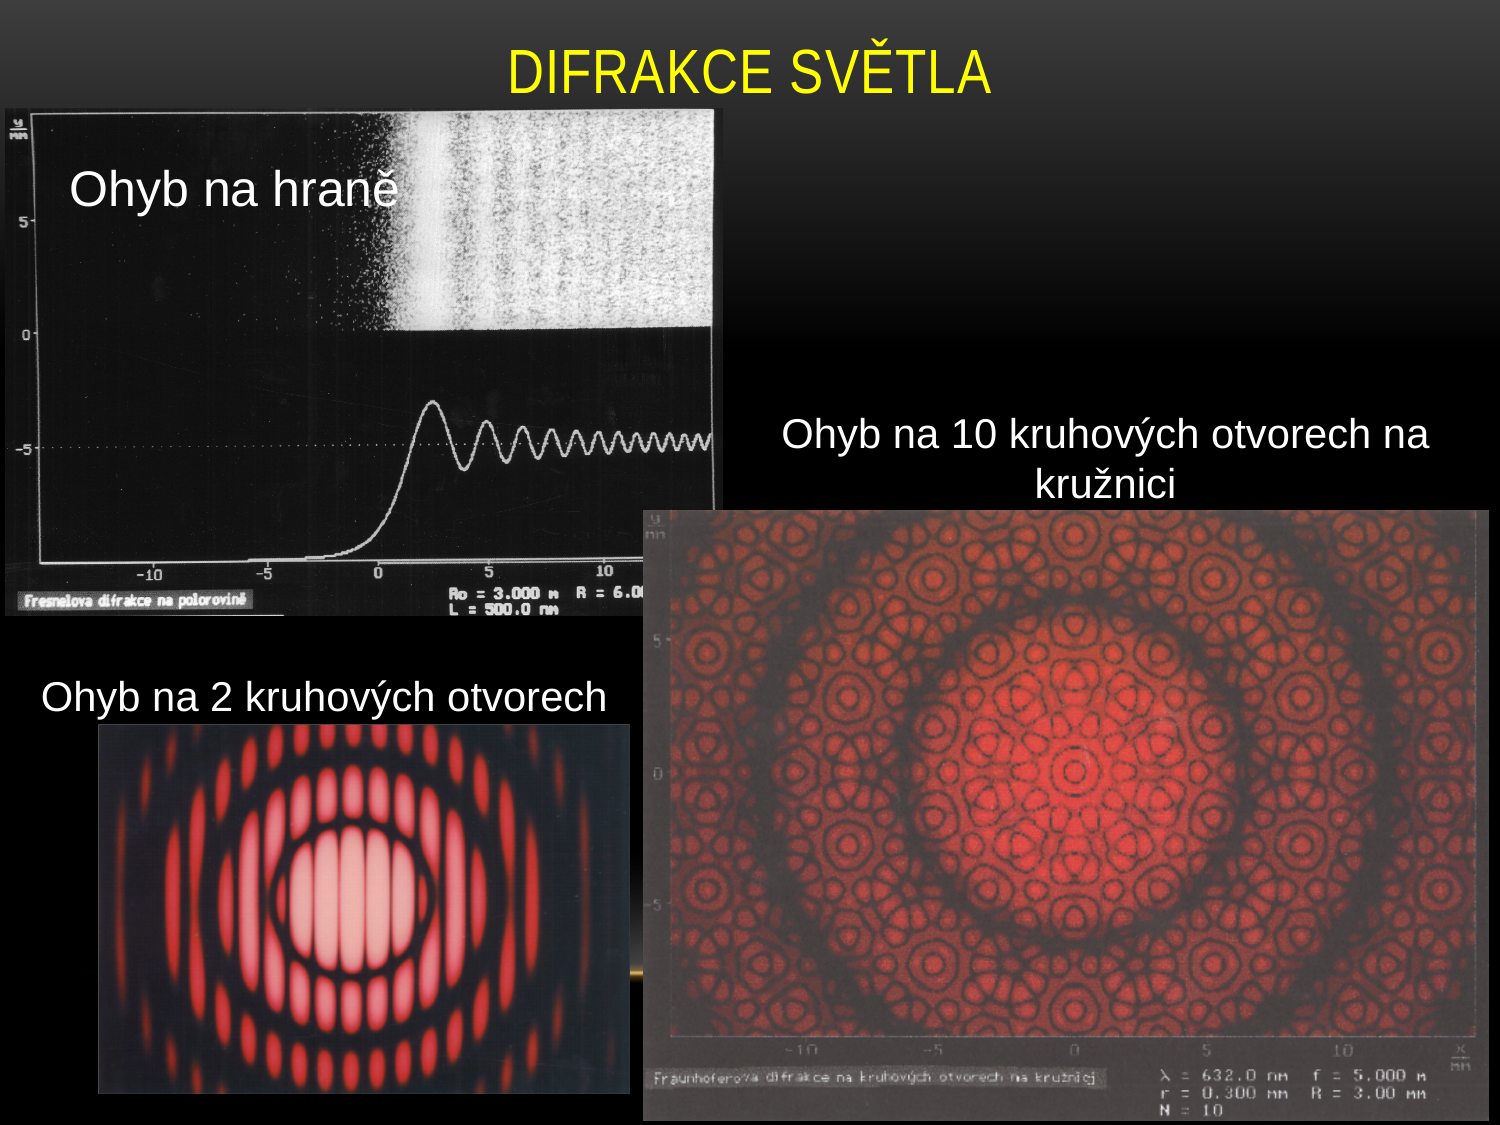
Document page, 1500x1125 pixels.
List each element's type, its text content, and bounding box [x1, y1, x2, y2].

text_box Ohyb na 2 kruhových otvorech [554, 662, 637, 727]
text_box Ohyb na 2 kruhových otvorech [5, 662, 173, 727]
title Difrakce světla [0, 0, 1500, 114]
picture [0, 108, 1500, 1125]
text_box Ohyb na 10 kruhových otvorech na kružnici [728, 399, 1489, 510]
